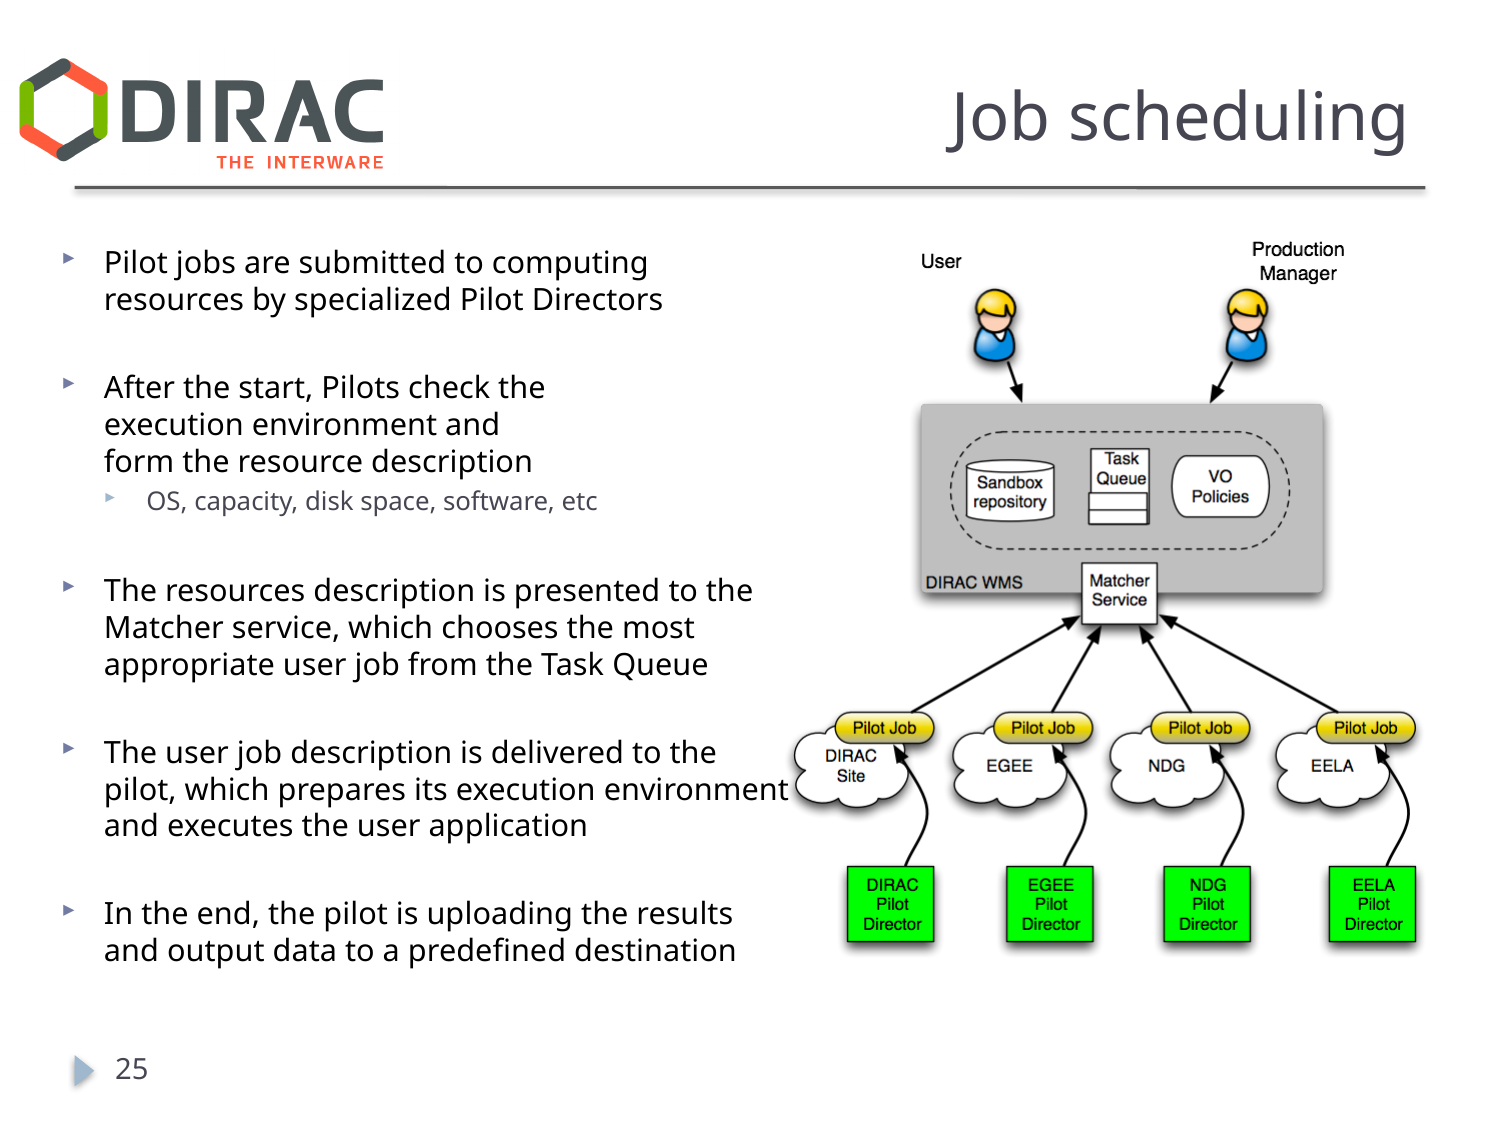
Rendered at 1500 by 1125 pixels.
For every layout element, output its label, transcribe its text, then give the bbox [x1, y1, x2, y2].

title Job scheduling [111, 24, 1425, 162]
list Pilot jobs are submitted to computing resources by specialized Pilot Directors After the start, Pilots check the execution environment and form the resource description OS, capacity, disk space, software, etc The resources description is presented to the Matcher service, which chooses the most appropriate user job from the Task Queue The user job description is delivered to the pilot, which prepares its execution environment and executes the user application In the end, the pilot is uploading the results and output data to a predefined destination [46, 235, 805, 1022]
slide_number 25 [100, 1042, 426, 1103]
picture [0, 49, 400, 175]
picture [774, 235, 1431, 962]
